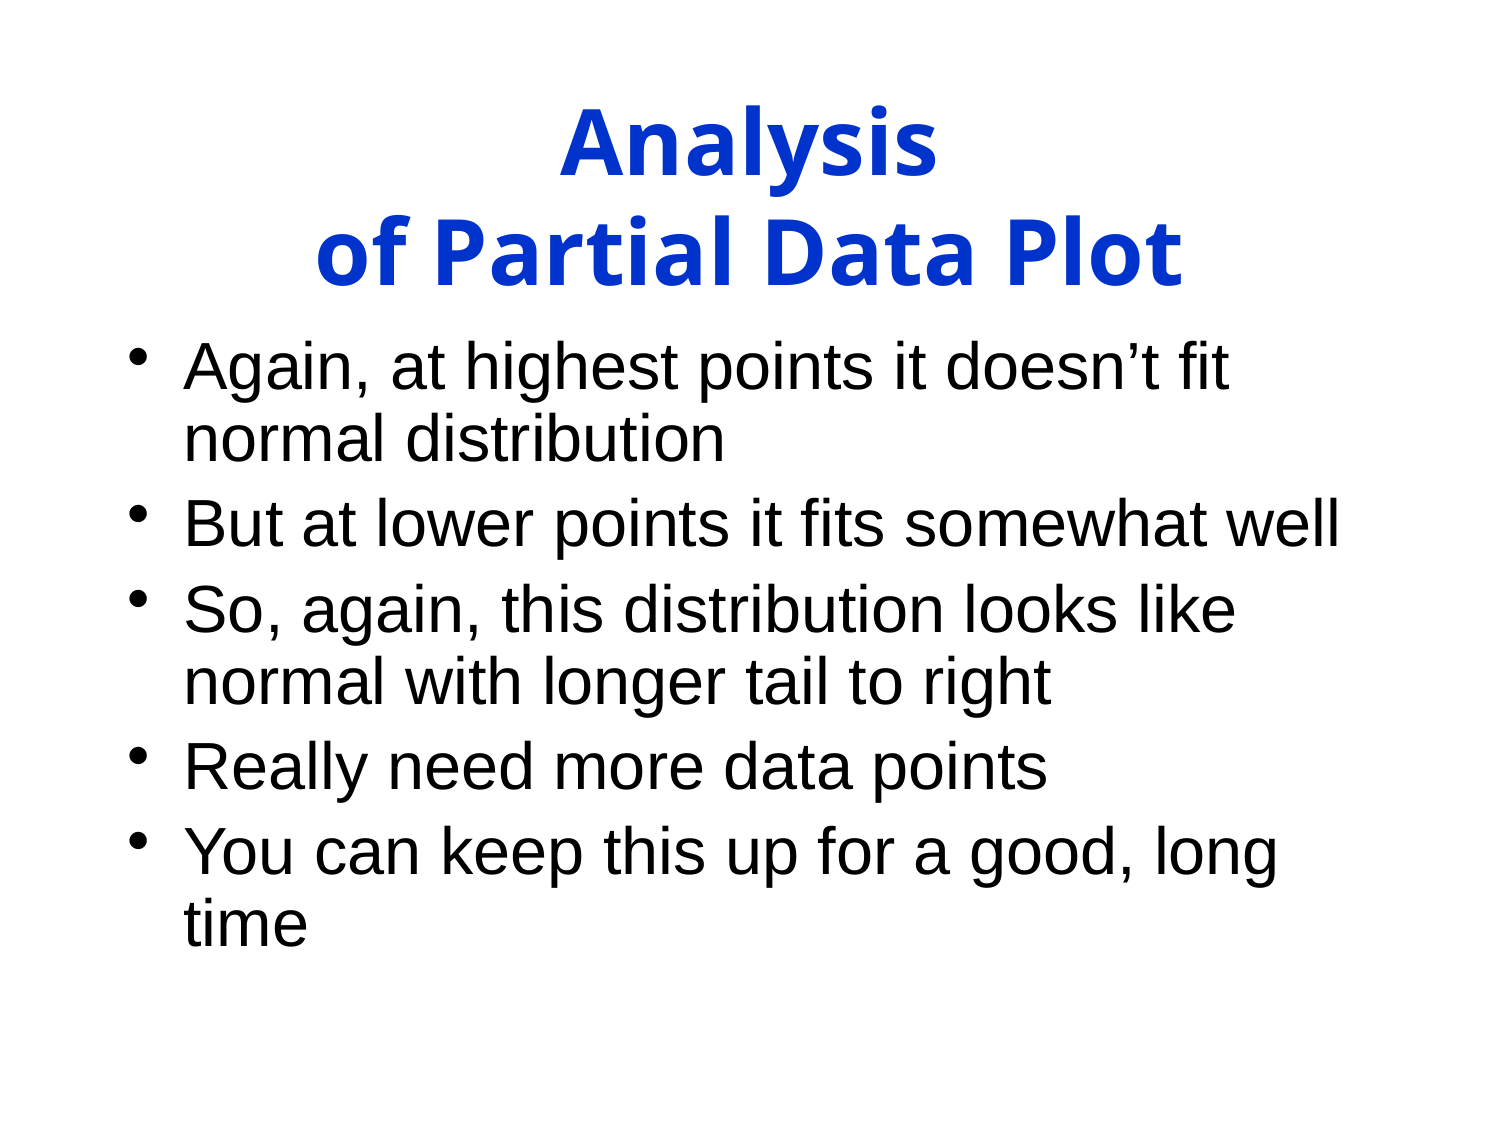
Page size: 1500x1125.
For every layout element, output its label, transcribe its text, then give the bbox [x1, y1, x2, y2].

list Again, at highest points it doesn’t fit normal distribution But at lower points it fits somewhat well So, again, this distribution looks like normal with longer tail to right Really need more data points You can keep this up for a good, long time [111, 324, 1388, 1001]
title Analysis of Partial Data Plot [111, 99, 1388, 288]
